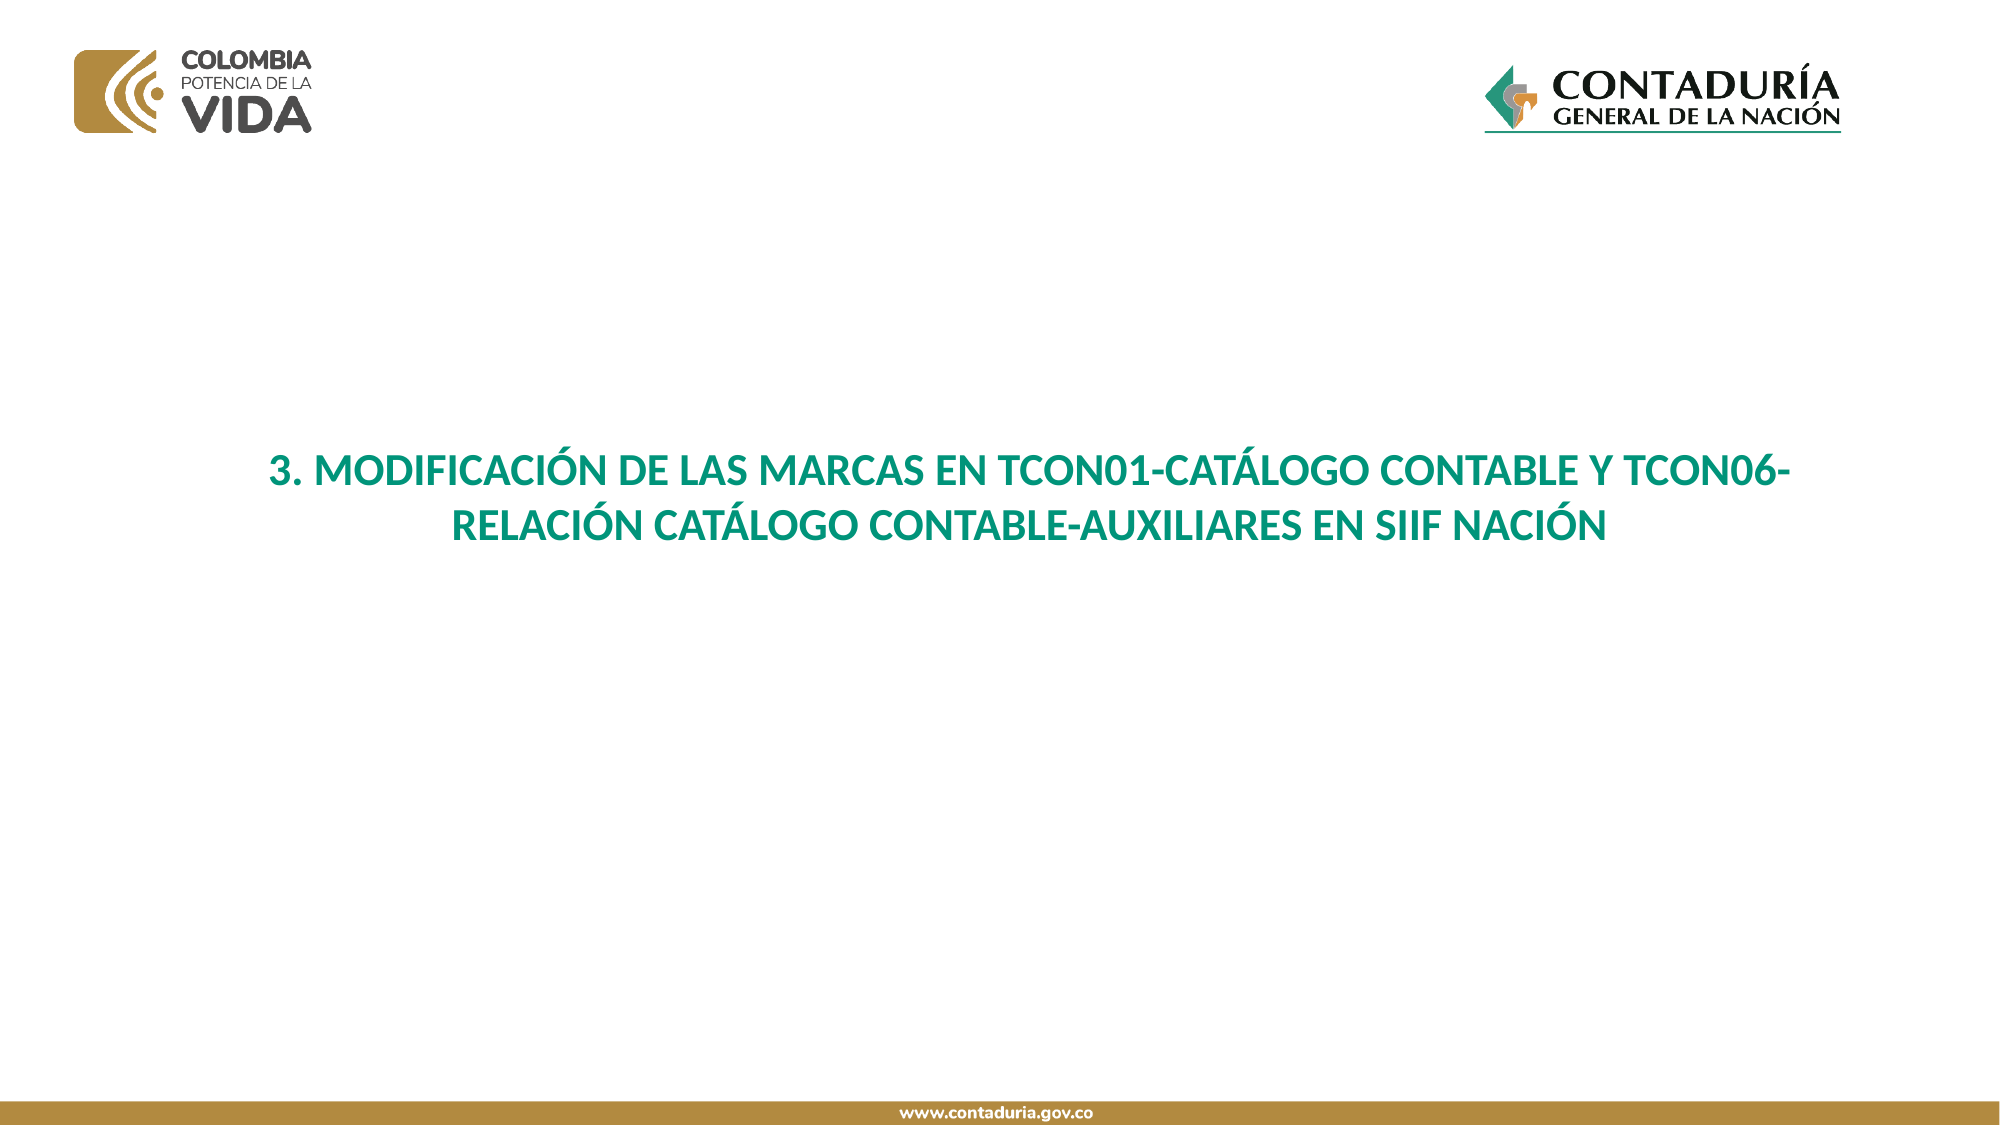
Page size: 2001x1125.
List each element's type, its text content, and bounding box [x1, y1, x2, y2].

text_box 3. MODIFICACIÓN DE LAS MARCAS EN TCON01-CATÁLOGO CONTABLE Y TCON06-RELACIÓN CATÁLOGO CONTABLE-AUXILIARES EN SIIF NACIÓN [202, 397, 1858, 602]
picture [0, 0, 2000, 1125]
